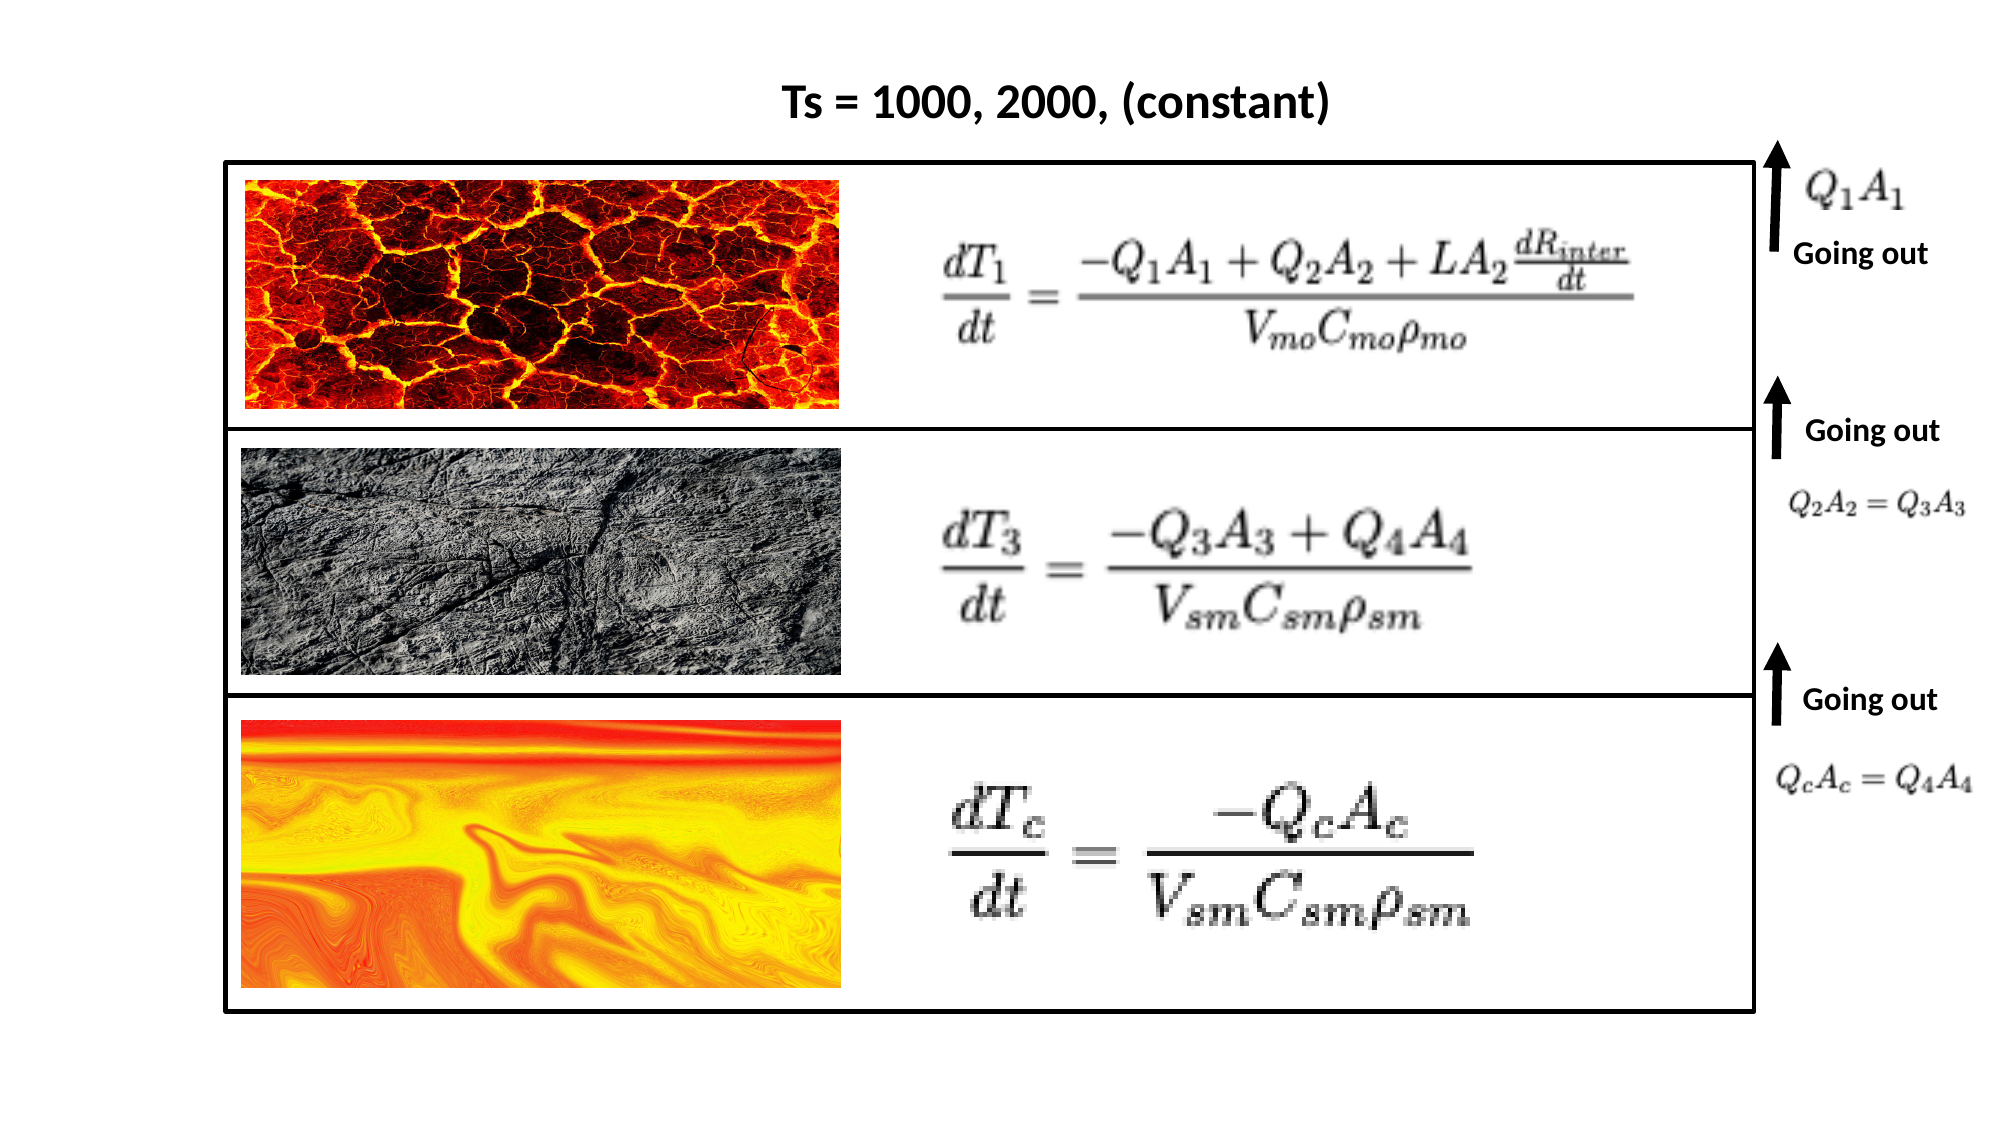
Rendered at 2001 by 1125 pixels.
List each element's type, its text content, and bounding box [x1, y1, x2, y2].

picture [893, 448, 1521, 660]
text_box Going out [1778, 224, 1960, 280]
text_box [224, 160, 1756, 427]
picture [1762, 469, 1995, 533]
picture [1804, 162, 1918, 210]
text_box Going out [1790, 401, 2000, 456]
picture [882, 216, 1723, 394]
picture [241, 448, 841, 675]
text_box Ts = 1000, 2000, (constant) [766, 61, 1466, 137]
text_box Going out [1787, 669, 1970, 725]
picture [1758, 747, 1999, 819]
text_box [1773, 139, 1779, 252]
picture [864, 746, 1550, 961]
text_box [224, 427, 1756, 698]
text_box [224, 698, 1756, 1014]
picture [241, 719, 841, 989]
picture [244, 180, 839, 409]
